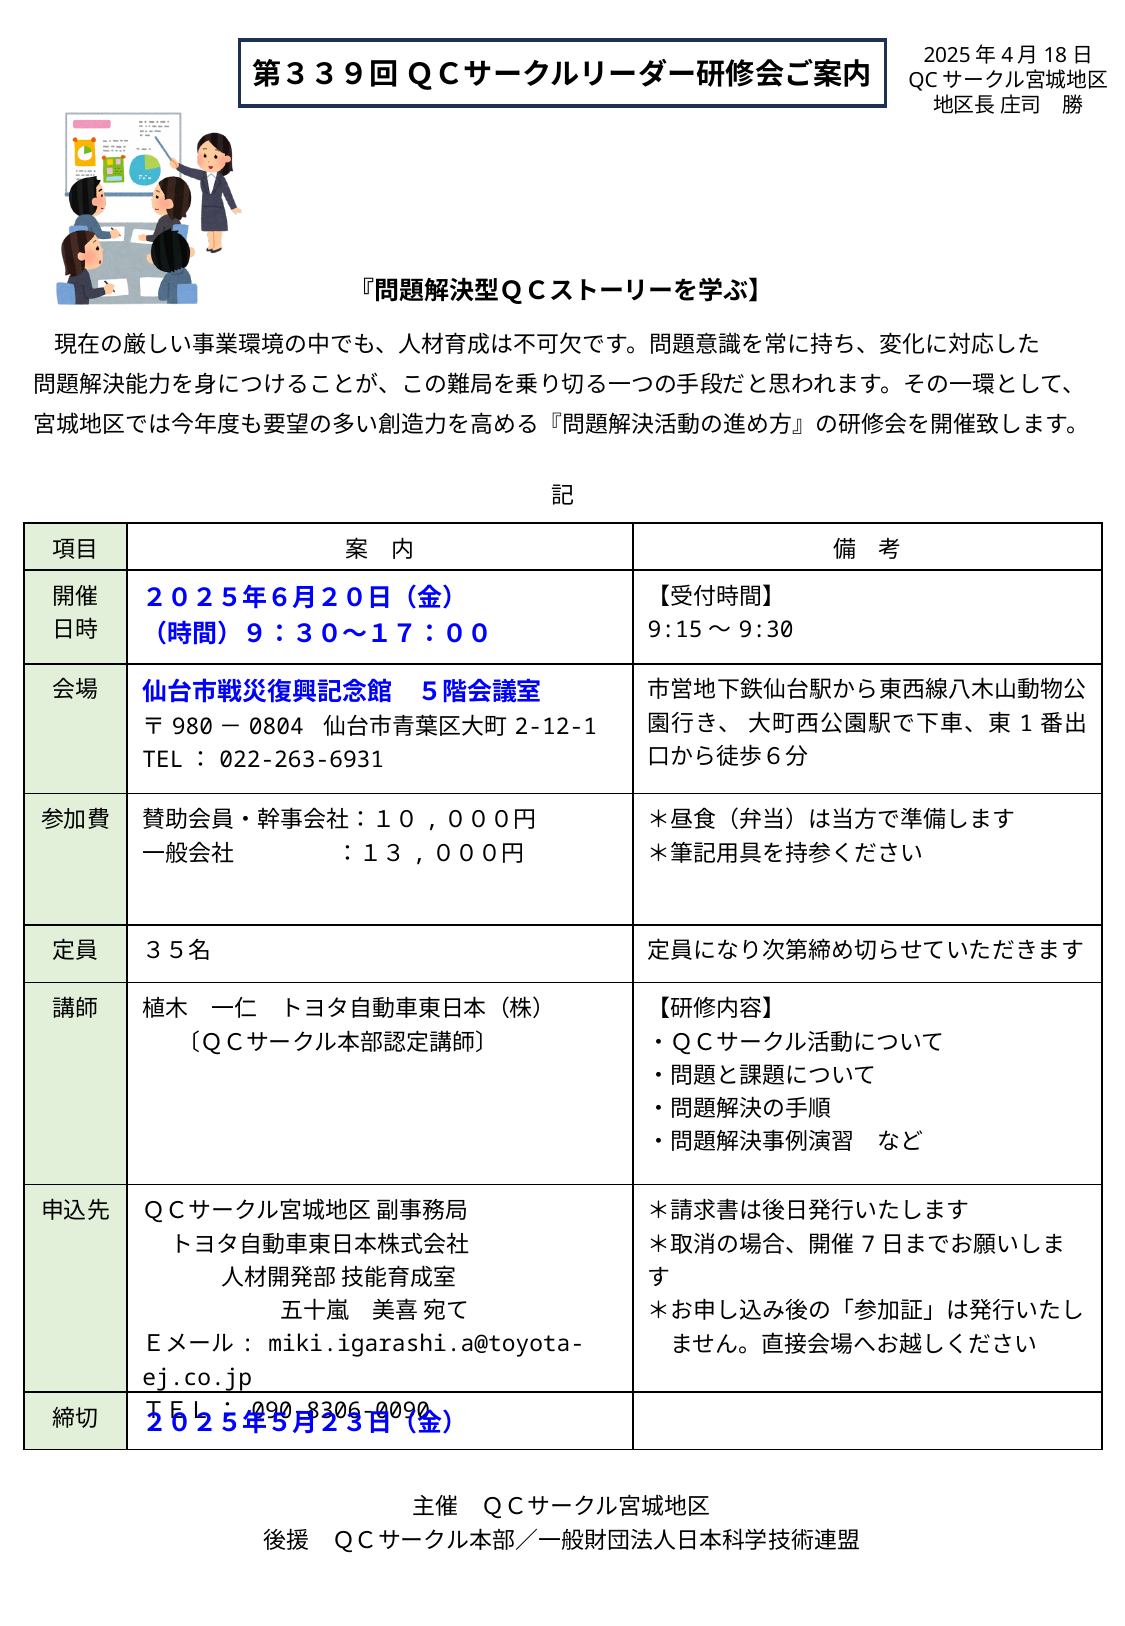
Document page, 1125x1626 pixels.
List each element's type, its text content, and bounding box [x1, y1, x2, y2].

table_cell ３５名 [128, 926, 632, 982]
table_header 備 考 [634, 524, 1101, 569]
table_header 案 内 [128, 524, 632, 569]
table_cell 参加費 [25, 794, 126, 924]
text_box 2025年4月18日 QCサークル宮城地区 地区長 庄司 勝 [893, 34, 1123, 124]
table_cell 締切 [25, 1393, 126, 1449]
text_box 『問題解決型ＱＣストーリーを学ぶ】 現在の厳しい事業環境の中でも、人材育成は不可欠です。問題意識を常に持ち、変化に対応した 問題解決能力を身につけることが、この難局を乗り切る一つの手段だと思われます。その一環として、 宮城地区では今年度も要望の多い創造力を高める『問題解決活動の進め方』の研修会を開催致します。 [19, 266, 1110, 444]
text_box 記 [536, 472, 589, 515]
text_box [199, 40, 926, 106]
table_cell 開催 日時 [25, 571, 126, 663]
table_cell 会場 [25, 665, 126, 793]
table_cell 定員になり次第締め切らせていただきます [634, 926, 1101, 982]
table_cell 市営地下鉄仙台駅から東西線八木山動物公園行き、 大町西公園駅で下車、東1番出口から徒歩６分 [634, 665, 1101, 793]
table_cell 講師 [25, 983, 126, 1184]
picture [52, 105, 244, 310]
table_cell ２０２５年６月２０日（金） （時間）９：３０～１７：００ [128, 571, 632, 663]
table_cell 定員 [25, 926, 126, 982]
table_cell [634, 1393, 1101, 1449]
table_cell ＱＣサークル宮城地区 副事務局 トヨタ自動車東日本株式会社 人材開発部 技能育成室 五十嵐 美喜 宛て Ｅメール: miki.igarashi.a@toyota-ej.co.jp ＴＥＬ ： 090-8306-0090 [128, 1185, 632, 1391]
table_cell 【研修内容】 ・ＱＣサークル活動について ・問題と課題について ・問題解決の手順 ・問題解決事例演習 など [634, 983, 1101, 1184]
table_cell 【受付時間】 9:15～9:30 [634, 571, 1101, 663]
table_cell ＊昼食（弁当）は当方で準備します ＊筆記用具を持参ください [634, 794, 1101, 924]
table_cell 申込先 [25, 1185, 126, 1391]
text_box 主催 ＱＣサークル宮城地区 後援 ＱＣサークル本部／一般財団法人日本科学技術連盟 [248, 1484, 876, 1561]
table_header 項目 [25, 524, 126, 569]
table_cell ２０２５年５月２３日（金） [128, 1393, 632, 1449]
table_cell 仙台市戦災復興記念館 ５階会議室 〒980－0804 仙台市青葉区大町2-12-1 TEL：022-263-6931 [128, 665, 632, 793]
table_cell ＊請求書は後日発行いたします ＊取消の場合、開催7日までお願いします ＊お申し込み後の「参加証」は発行いたし ません。直接会場へお越しください [634, 1185, 1101, 1391]
table_cell 賛助会員・幹事会社：１０,０００円 一般会社 ：１３,０００円 [128, 794, 632, 924]
table_cell 植木 一仁 トヨタ自動車東日本（株） 〔ＱＣサークル本部認定講師〕 [128, 983, 632, 1184]
